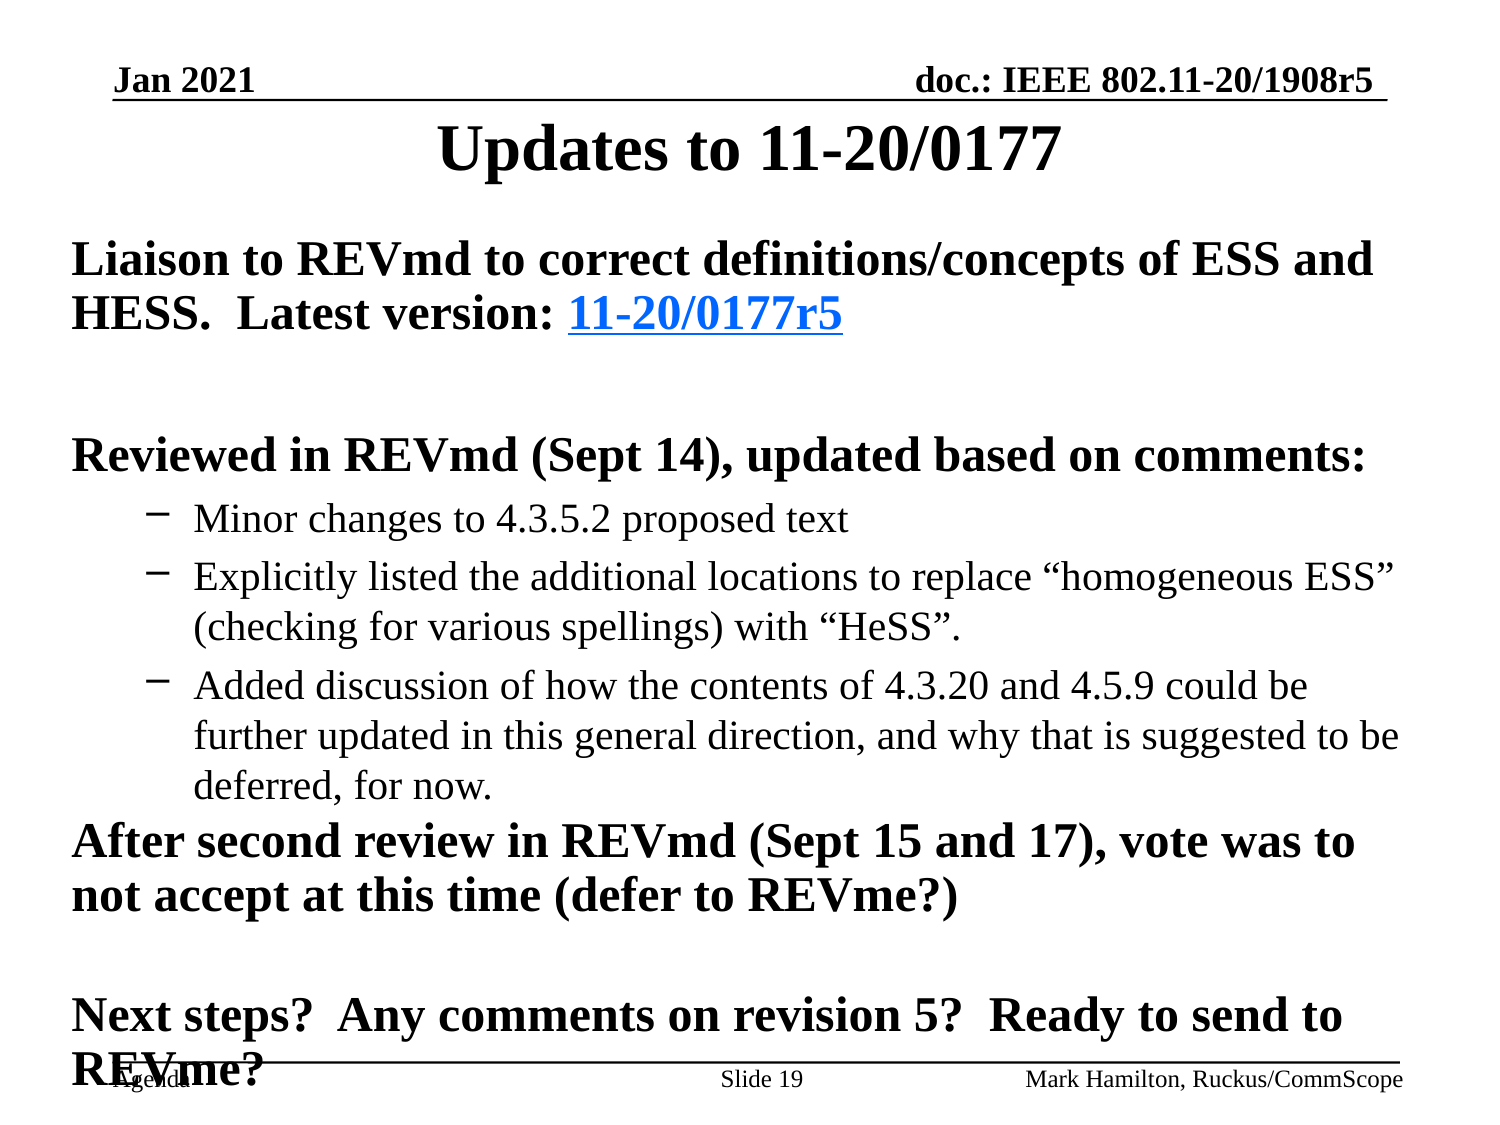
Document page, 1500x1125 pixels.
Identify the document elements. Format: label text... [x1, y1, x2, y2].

list Liaison to REVmd to correct definitions/concepts of ESS and HESS. Latest version: 11-20/0177r5 Reviewed in REVmd (Sept 14), updated based on comments: Minor changes to 4.3.5.2 proposed text Explicitly listed the additional locations to replace “homogeneous ESS” (checking for various spellings) with “HeSS”. Added discussion of how the contents of 4.3.20 and 4.5.9 could be further updated in this general direction, and why that is suggested to be deferred, for now. After second review in REVmd (Sept 15 and 17), vote was to not accept at this time (defer to REVme?) Next steps? Any comments on revision 5? Ready to send to REVme? [56, 224, 1444, 938]
title Updates to 11-20/0177 [112, 99, 1388, 188]
